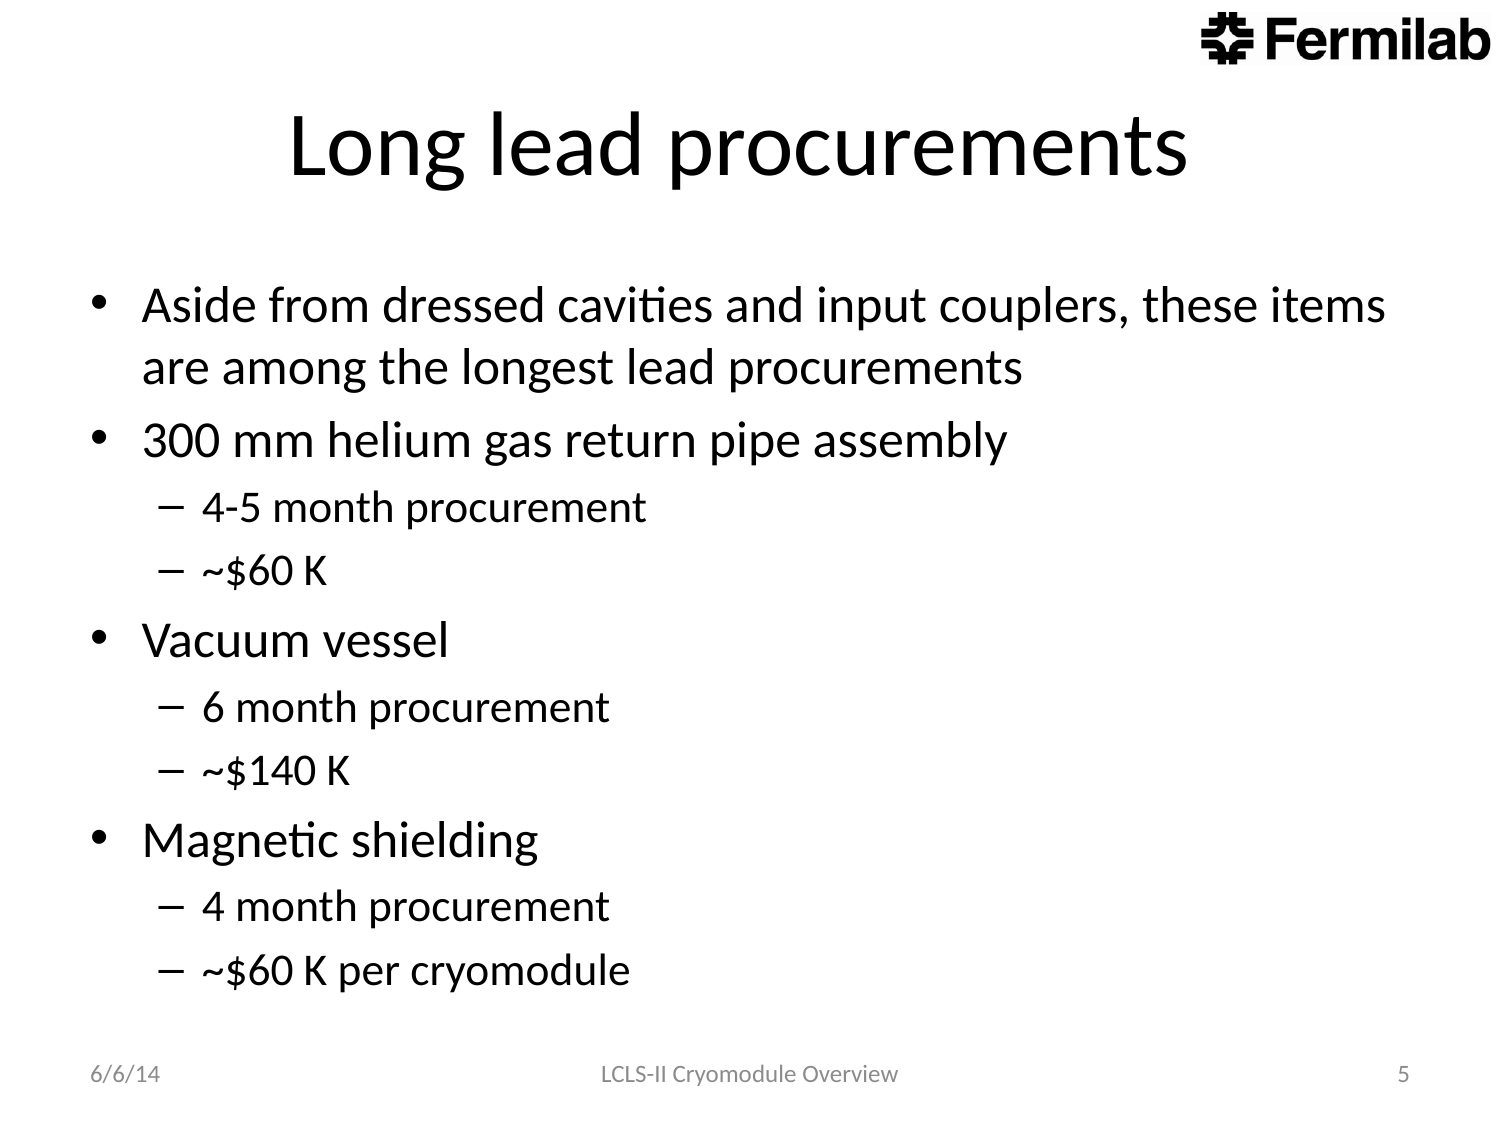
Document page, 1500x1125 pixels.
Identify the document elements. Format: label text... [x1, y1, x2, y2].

title Long lead procurements [75, 45, 1425, 233]
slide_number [75, 1042, 425, 1103]
list Aside from dressed cavities and input couplers, these items are among the longest lead procurements 300 mm helium gas return pipe assembly 4-5 month procurement ~$60 K Vacuum vessel 6 month procurement ~$140 K Magnetic shielding 4 month procurement ~$60 K per cryomodule [75, 262, 1425, 1005]
picture [1200, 12, 1491, 65]
slide_number 5 [1074, 1042, 1425, 1103]
footer LCLS-II Cryomodule Overview [512, 1042, 988, 1103]
